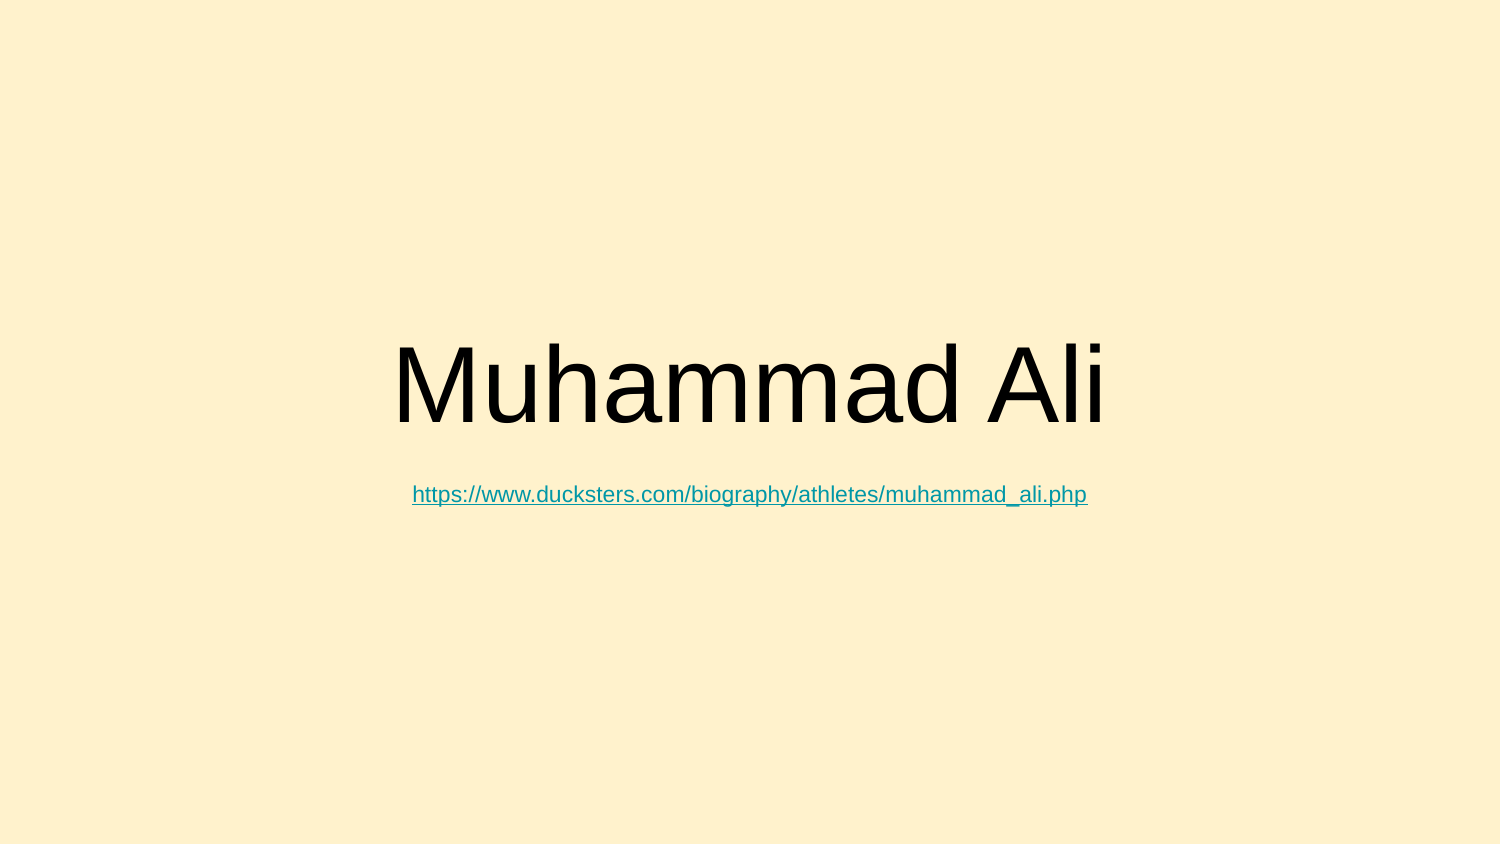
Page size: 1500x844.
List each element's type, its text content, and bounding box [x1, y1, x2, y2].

subtitle https://www.ducksters.com/biography/athletes/muhammad_ali.php [51, 464, 1449, 595]
title Muhammad Ali [51, 122, 1449, 459]
